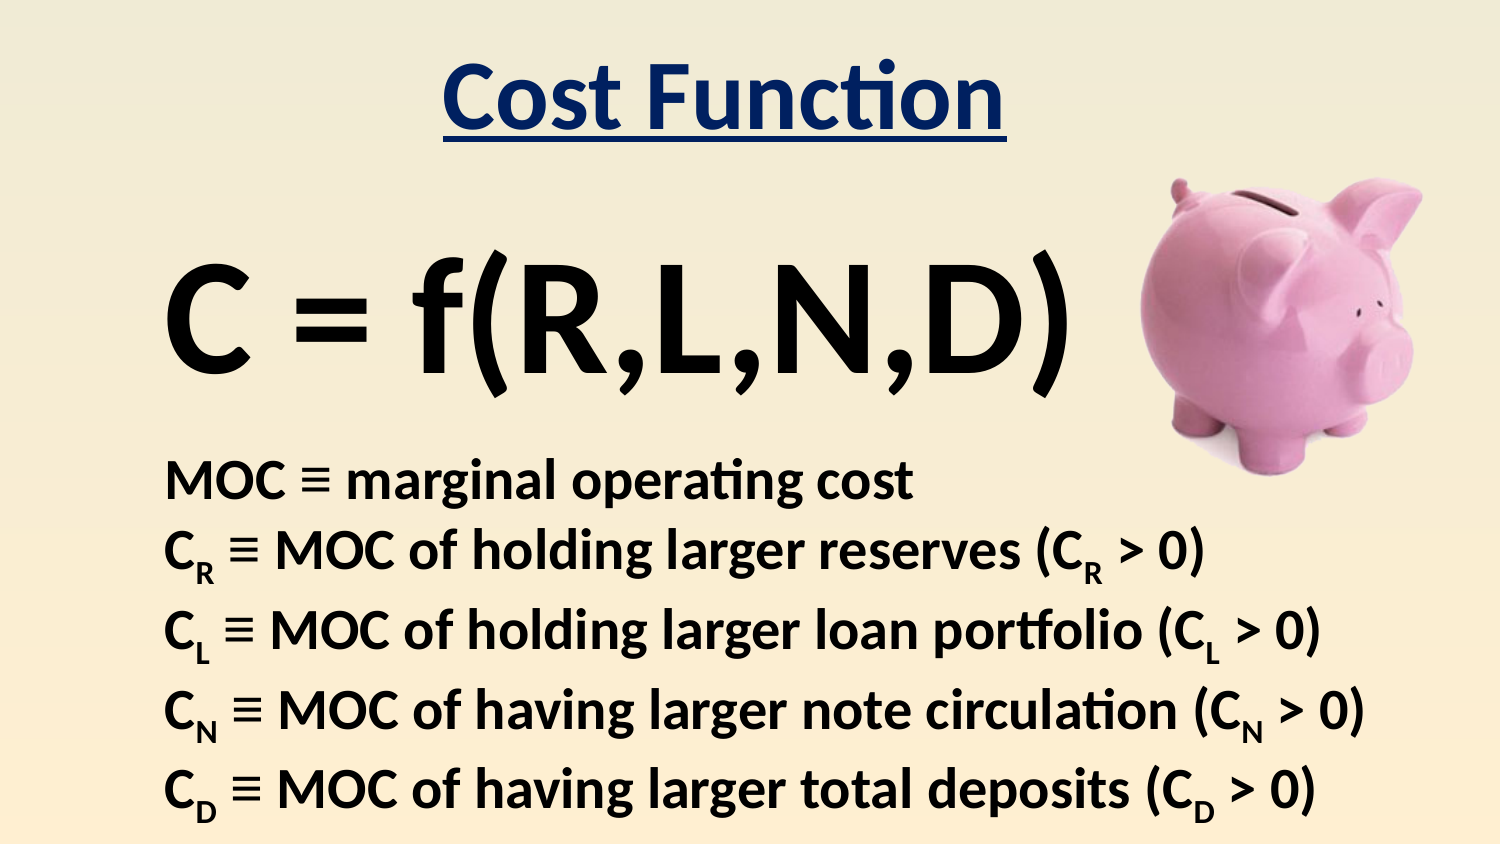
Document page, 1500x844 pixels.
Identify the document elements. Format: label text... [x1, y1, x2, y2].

picture [1099, 159, 1438, 498]
text_box Cost Function [427, 21, 1022, 157]
text_box C = f(R,L,N,D) MOC ≡ marginal operating cost CR ≡ MOC of holding larger reserves (CR > 0) CL ≡ MOC of holding larger loan portfolio (CL > 0) CN ≡ MOC of having larger note circulation (CN > 0) CD ≡ MOC of having larger total deposits (CD > 0) [150, 199, 1400, 838]
